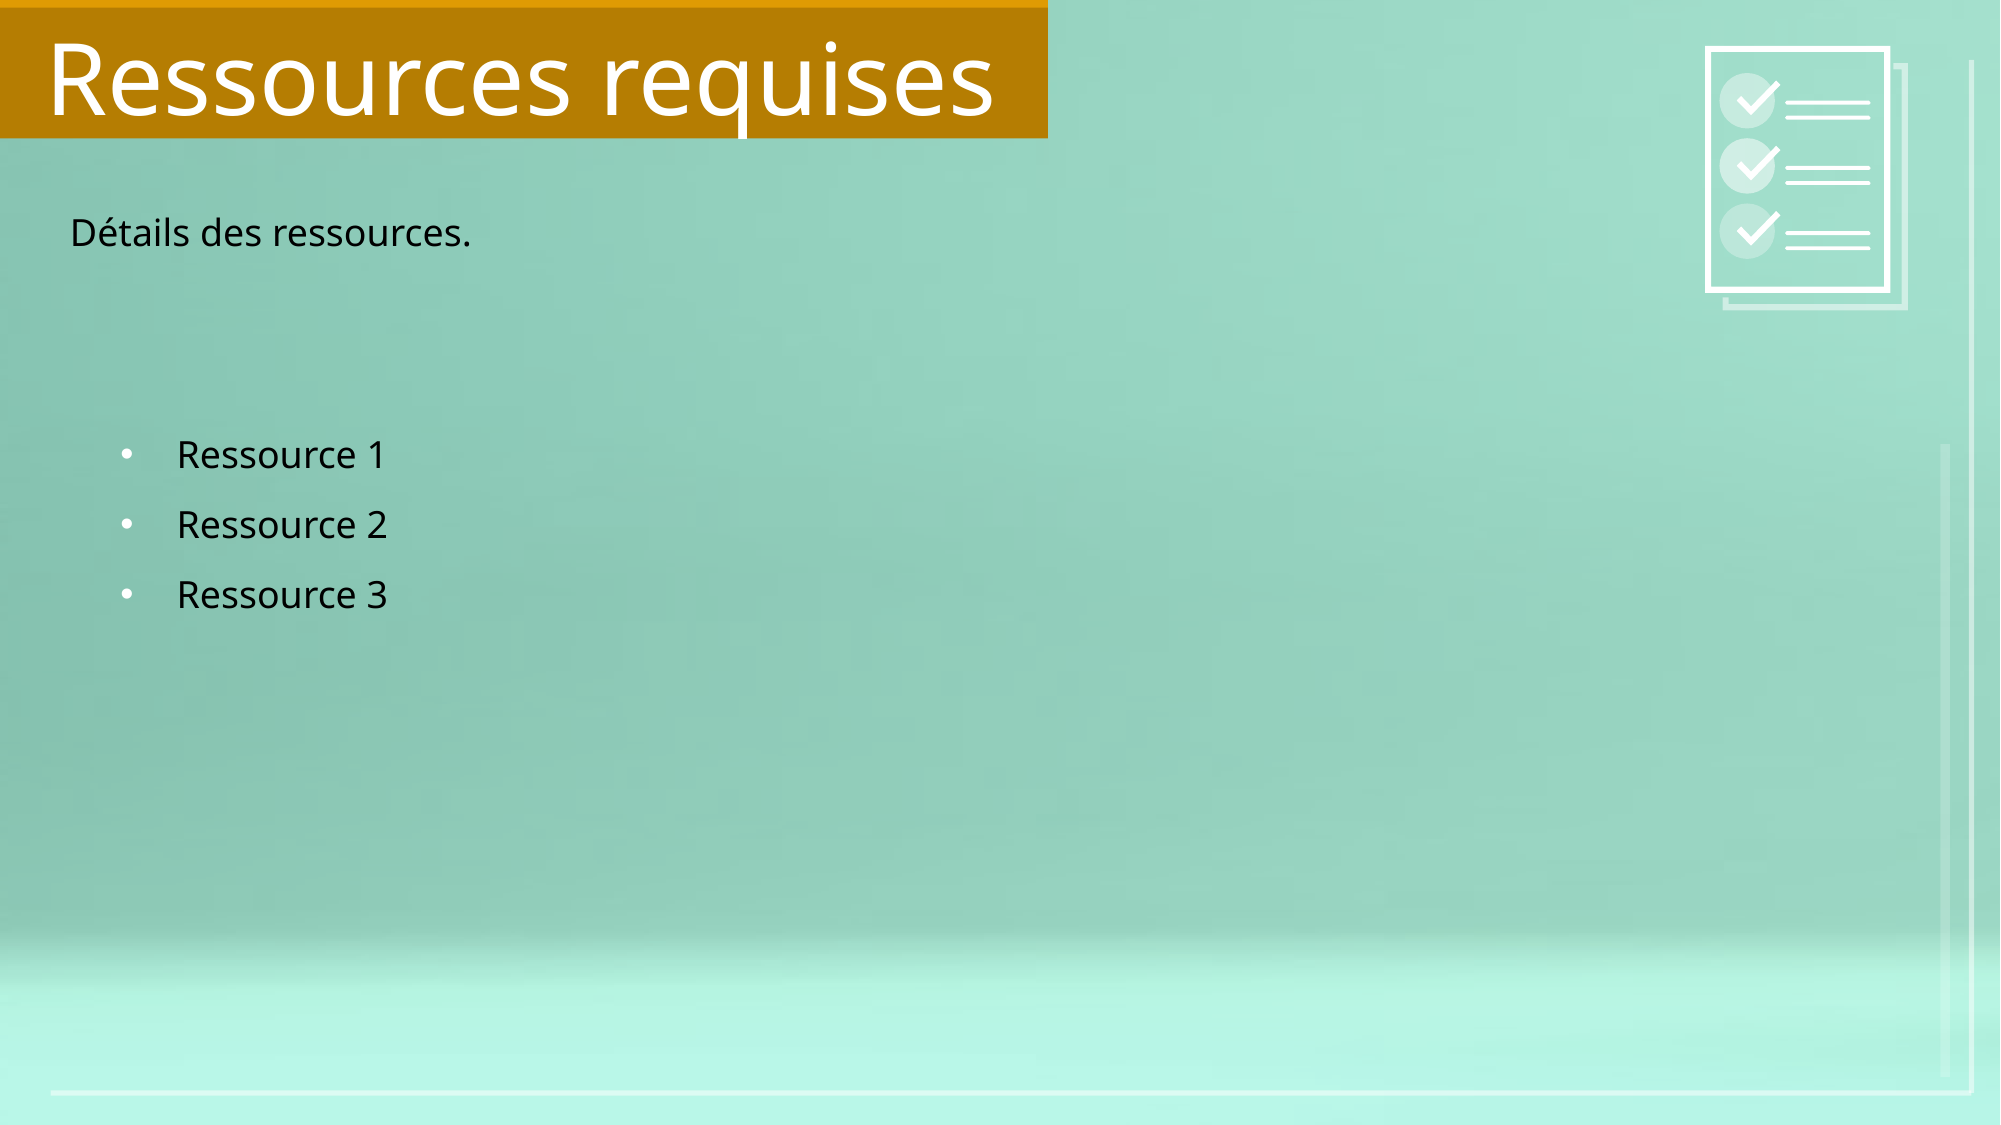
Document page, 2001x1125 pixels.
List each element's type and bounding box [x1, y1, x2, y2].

picture [0, 0, 2000, 1125]
text_box [1704, 45, 1909, 311]
